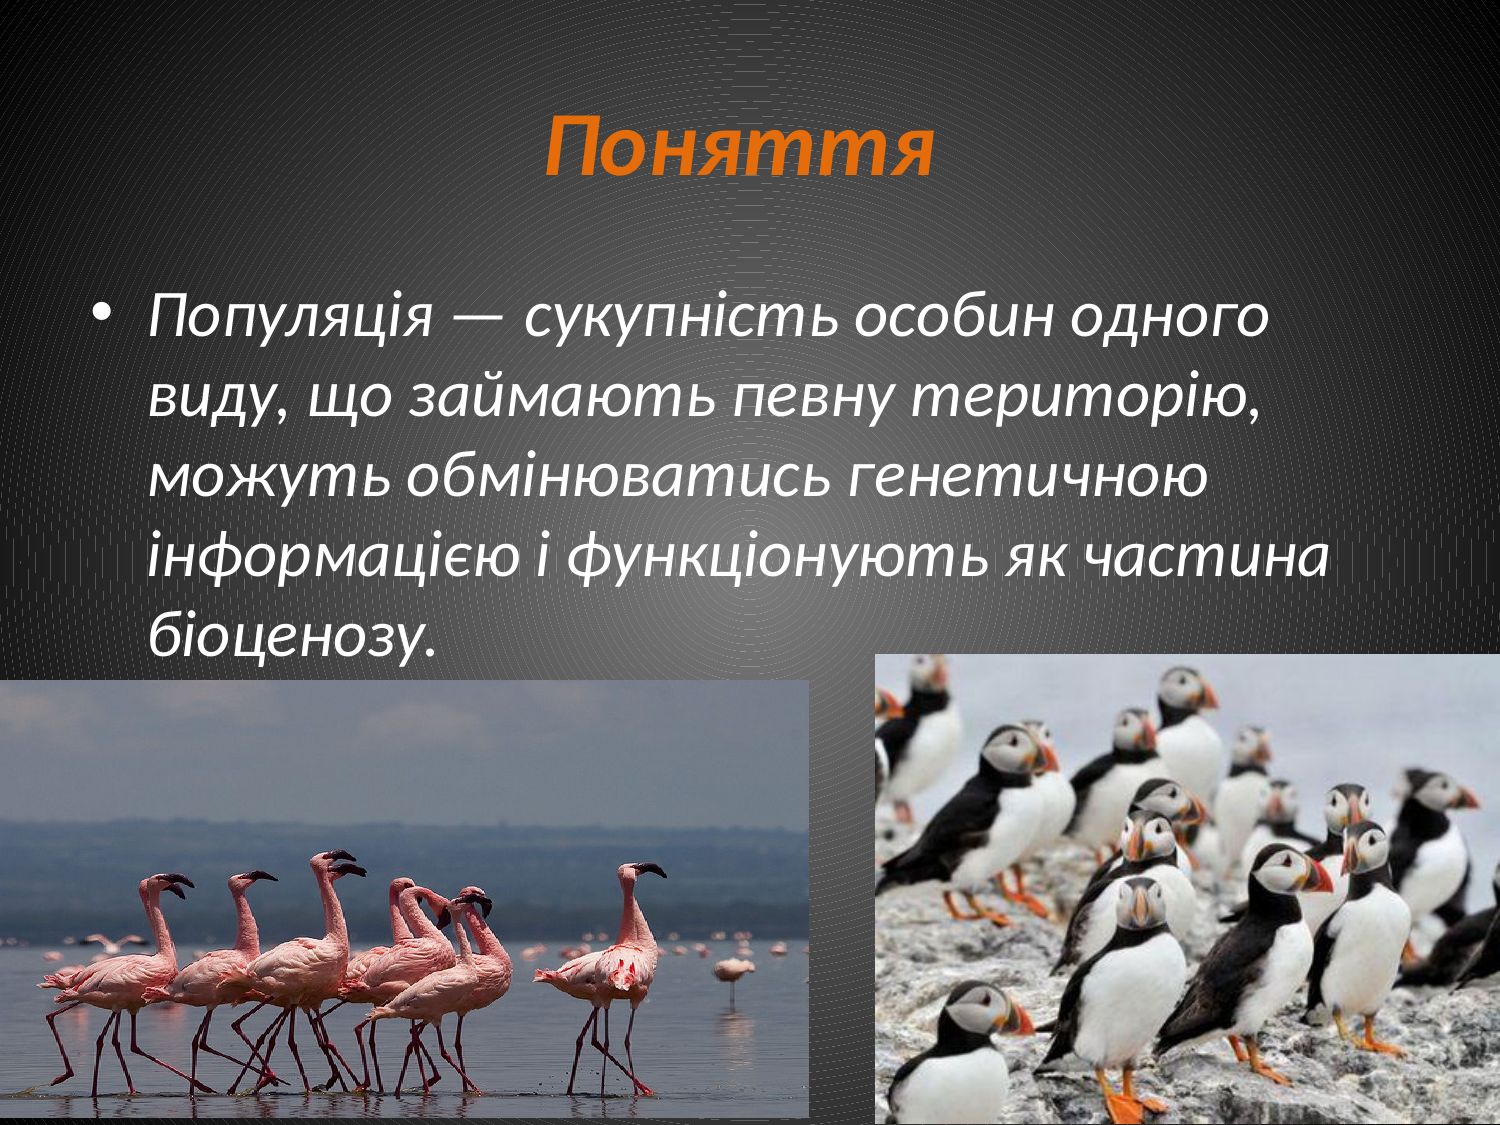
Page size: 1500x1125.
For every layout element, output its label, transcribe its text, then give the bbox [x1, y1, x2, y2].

picture [874, 654, 1500, 1124]
list Популяція — сукупність особин одного виду, що займають певну територію, можуть обмінюватись генетичною інформацією і функціонують як частина біоценозу. [75, 262, 1425, 1005]
title Поняття [75, 45, 1425, 233]
picture [0, 680, 810, 1119]
